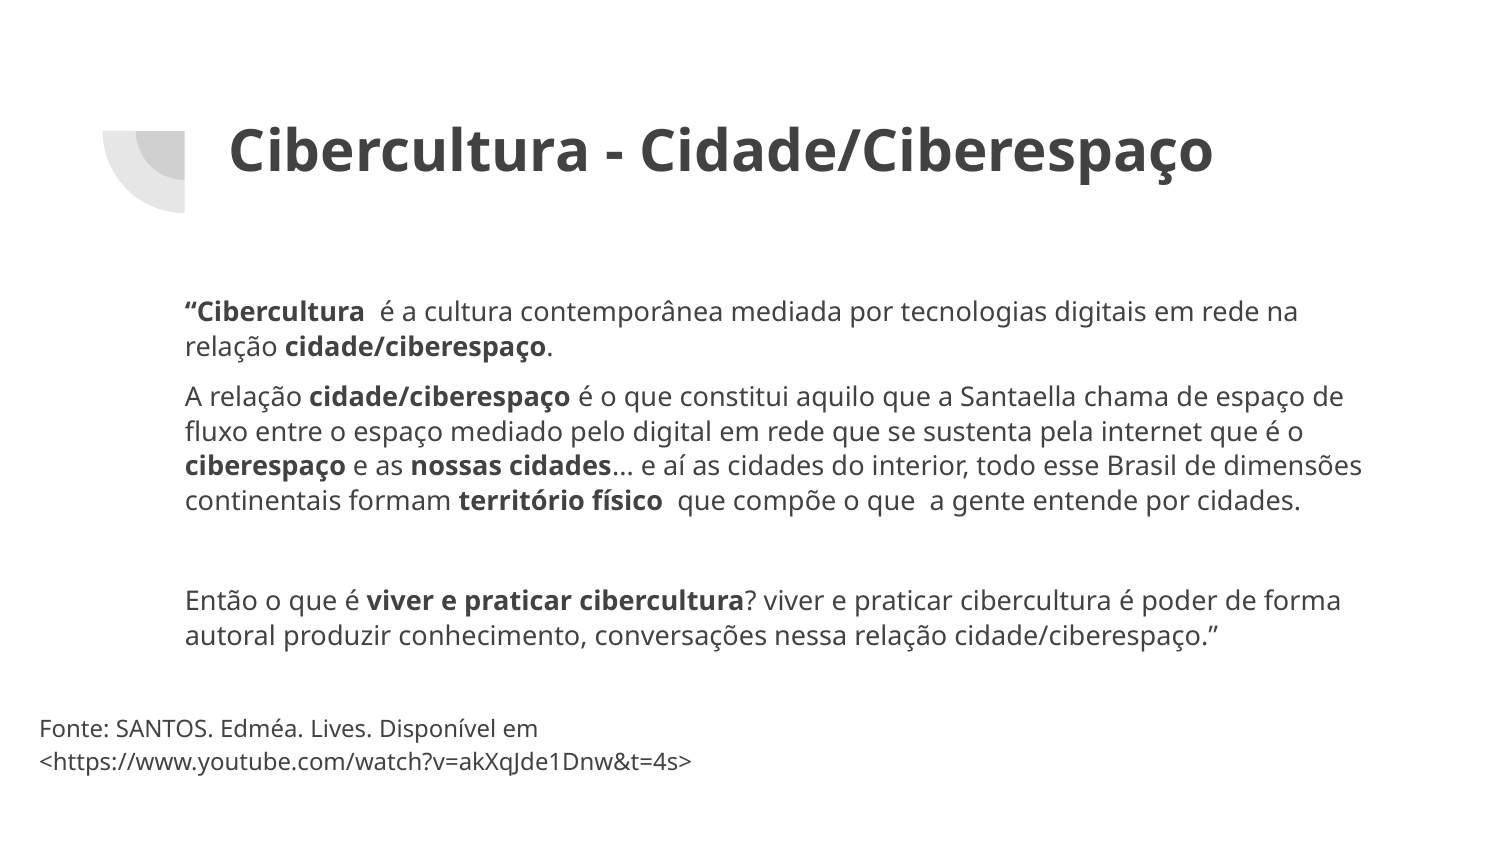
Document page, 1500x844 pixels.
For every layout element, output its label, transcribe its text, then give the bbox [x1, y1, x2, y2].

text_box Fonte: SANTOS. Edméa. Lives. Disponível em <https://www.youtube.com/watch?v=akXqJde1Dnw&t=4s> [24, 694, 844, 791]
list “Cibercultura é a cultura contemporânea mediada por tecnologias digitais em rede na relação cidade/ciberespaço. A relação cidade/ciberespaço é o que constitui aquilo que a Santaella chama de espaço de fluxo entre o espaço mediado pelo digital em rede que se sustenta pela internet que é o ciberespaço e as nossas cidades... e aí as cidades do interior, todo esse Brasil de dimensões continentais formam território físico que compõe o que a gente entende por cidades. Então o que é viver e praticar cibercultura? viver e praticar cibercultura é poder de forma autoral produzir conhecimento, conversações nessa relação cidade/ciberespaço.” [169, 277, 1412, 695]
title Cibercultura - Cidade/Ciberespaço [213, 98, 1368, 263]
